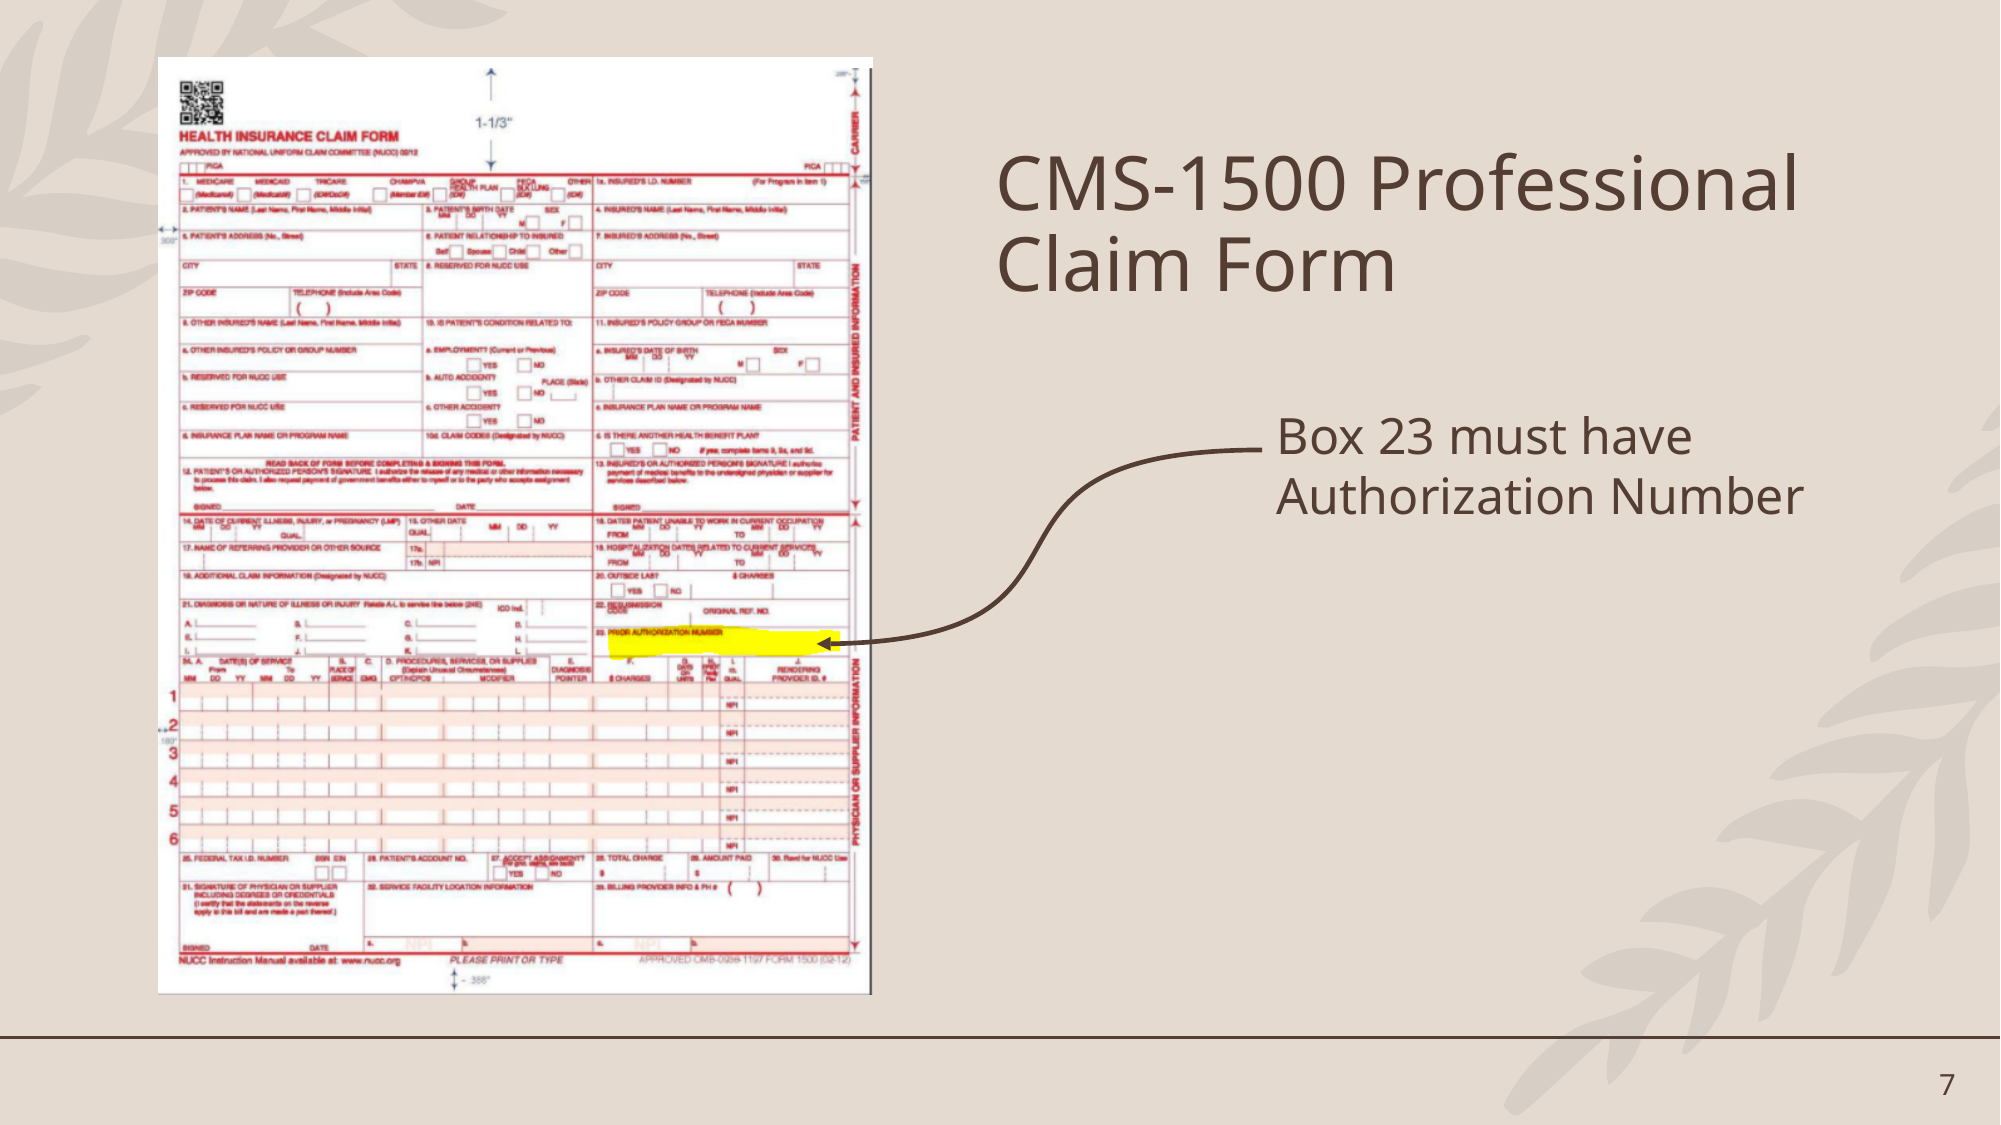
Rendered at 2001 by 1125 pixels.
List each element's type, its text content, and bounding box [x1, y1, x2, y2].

text_box Box 23 must have Authorization Number [1262, 396, 1902, 532]
picture [158, 57, 873, 995]
title CMS-1500 Professional Claim Form [980, 203, 1868, 315]
slide_number 7 [1808, 1060, 1971, 1112]
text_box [816, 449, 1263, 644]
